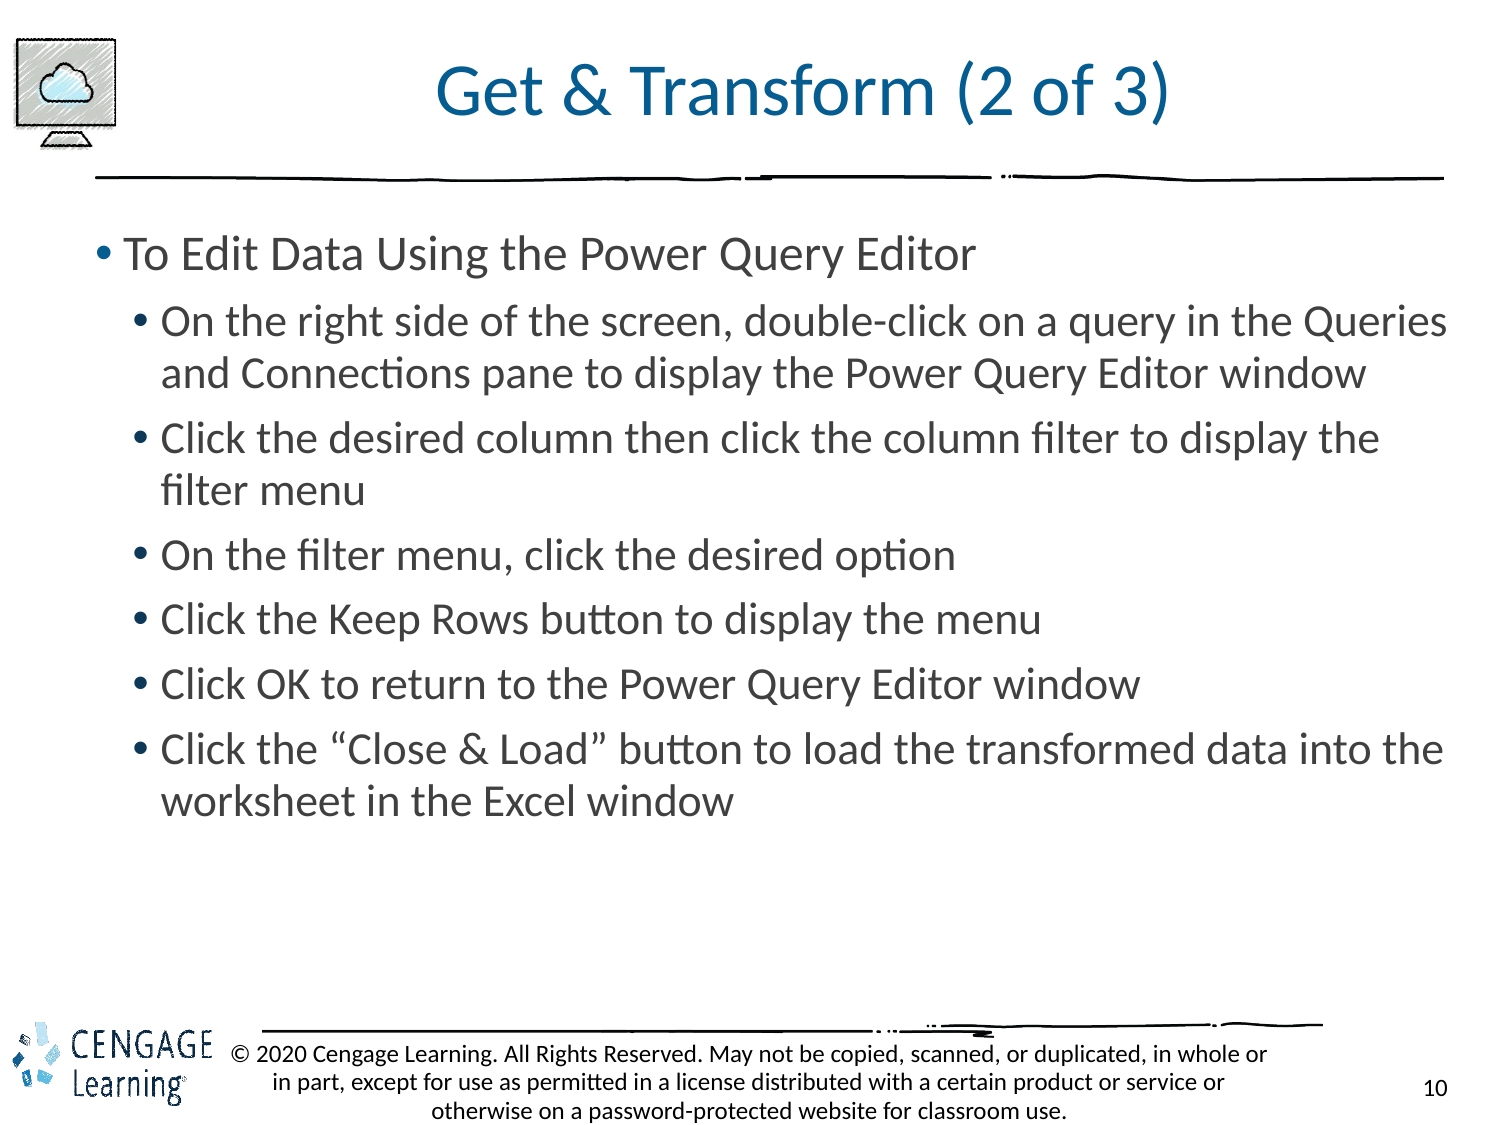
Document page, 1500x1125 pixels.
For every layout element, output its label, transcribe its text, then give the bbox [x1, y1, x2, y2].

picture [95, 174, 1444, 182]
picture [13, 36, 117, 151]
title Get & Transform (2 of 3) [124, 24, 1484, 162]
picture [12, 1022, 212, 1106]
list To Edit Data Using the Power Query Editor On the right side of the screen, double-click on a query in the Queries and Connections pane to display the Power Query Editor window Click the desired column then click the column filter to display the filter menu On the filter menu, click the desired option Click the Keep Rows button to display the menu Click OK to return to the Power Query Editor window Click the “Close & Load” button to load the transformed data into the worksheet in the Excel window [95, 224, 1463, 975]
picture [262, 1022, 1323, 1038]
